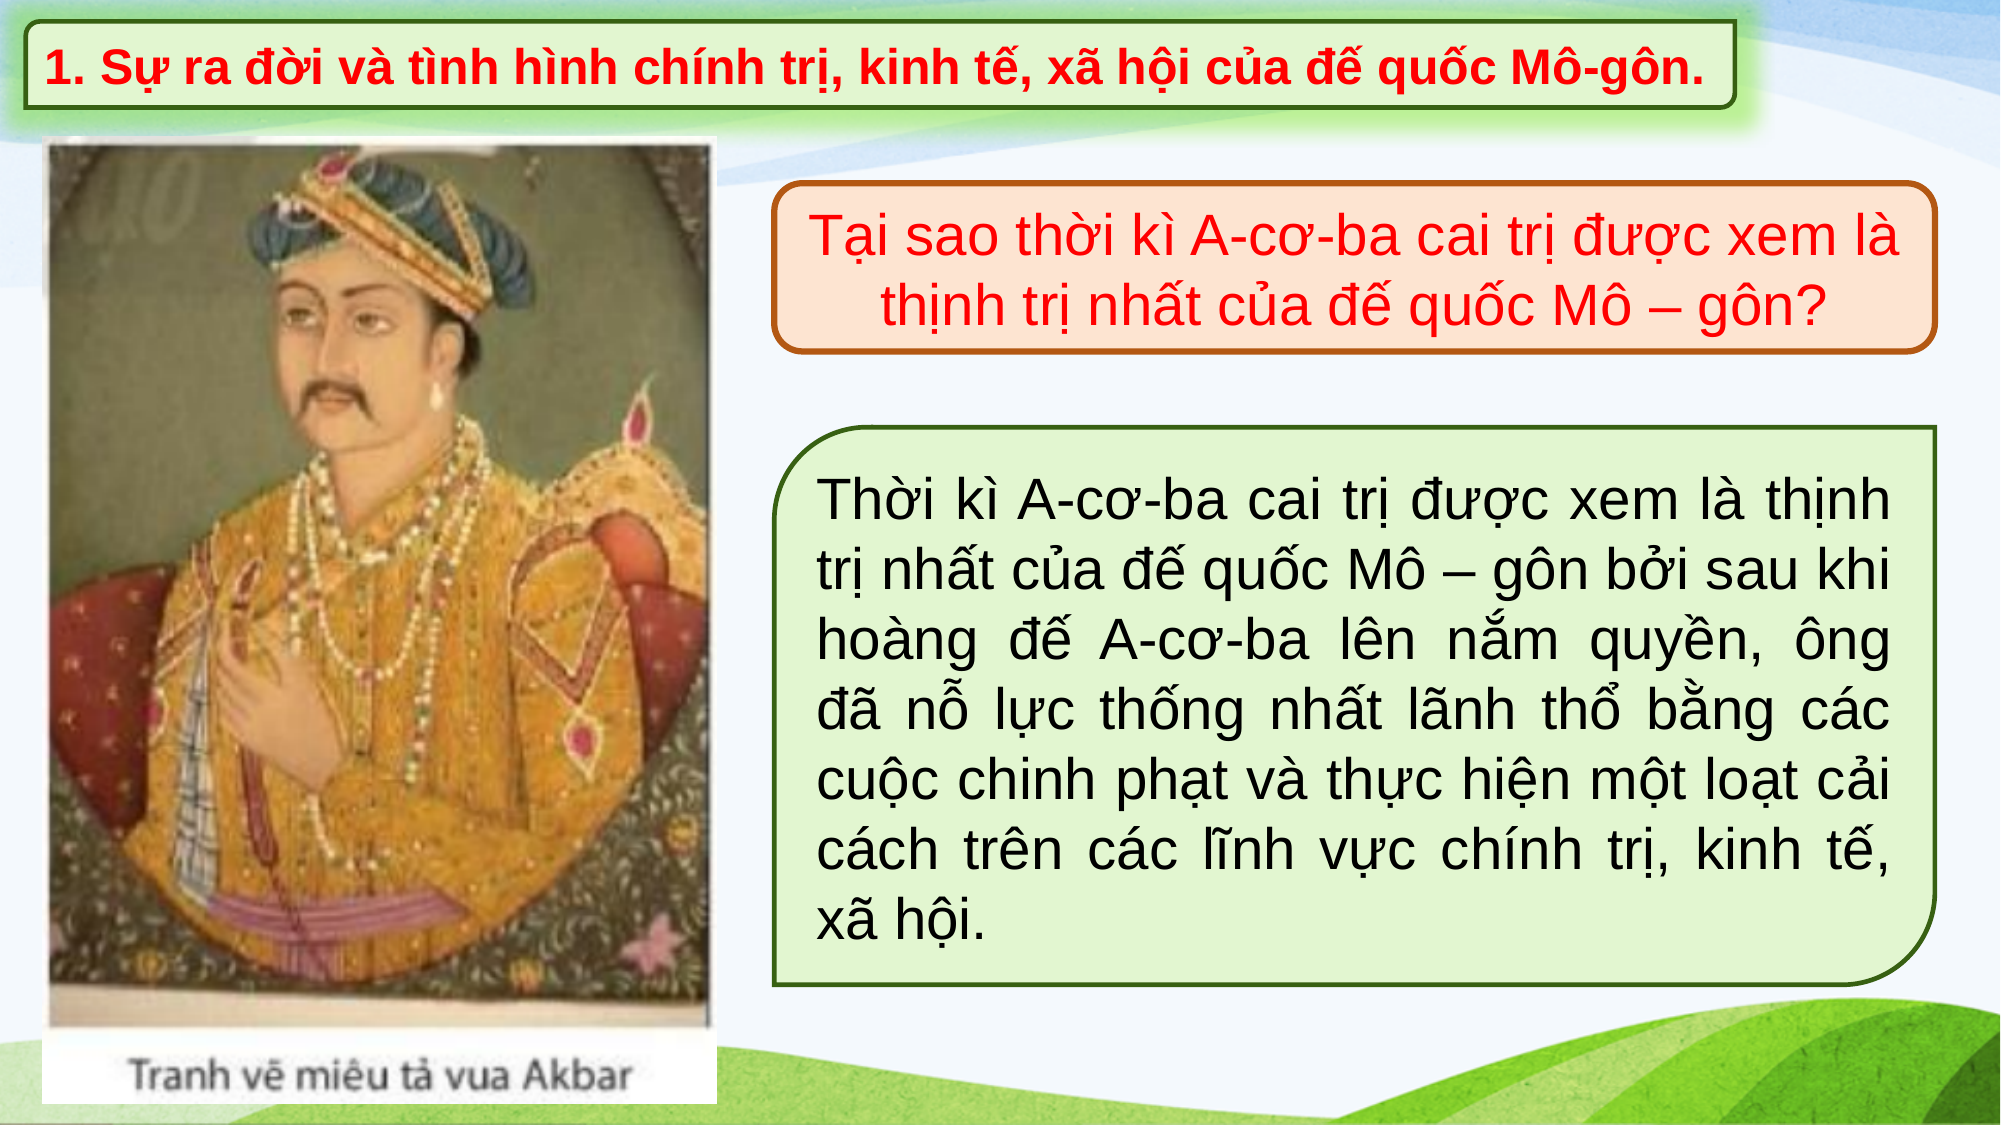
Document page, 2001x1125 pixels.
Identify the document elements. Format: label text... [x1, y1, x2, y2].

text_box Thời kì A-cơ-ba cai trị được xem là thịnh trị nhất của đế quốc Mô – gôn bởi sau khi hoàng đế A-cơ-ba lên nắm quyền, ông đã nỗ lực thống nhất lãnh thổ bằng các cuộc chinh phạt và thực hiện một loạt cải cách trên các lĩnh vực chính trị, kinh tế, xã hội. [773, 426, 1936, 986]
text_box 1. Sự ra đời và tình hình chính trị, kinh tế, xã hội của đế quốc Mô-gôn. [24, 20, 1736, 109]
text_box Tại sao thời kì A-cơ-ba cai trị được xem là thịnh trị nhất của đế quốc Mô – gôn? [773, 182, 1936, 353]
picture [0, 0, 2001, 1125]
